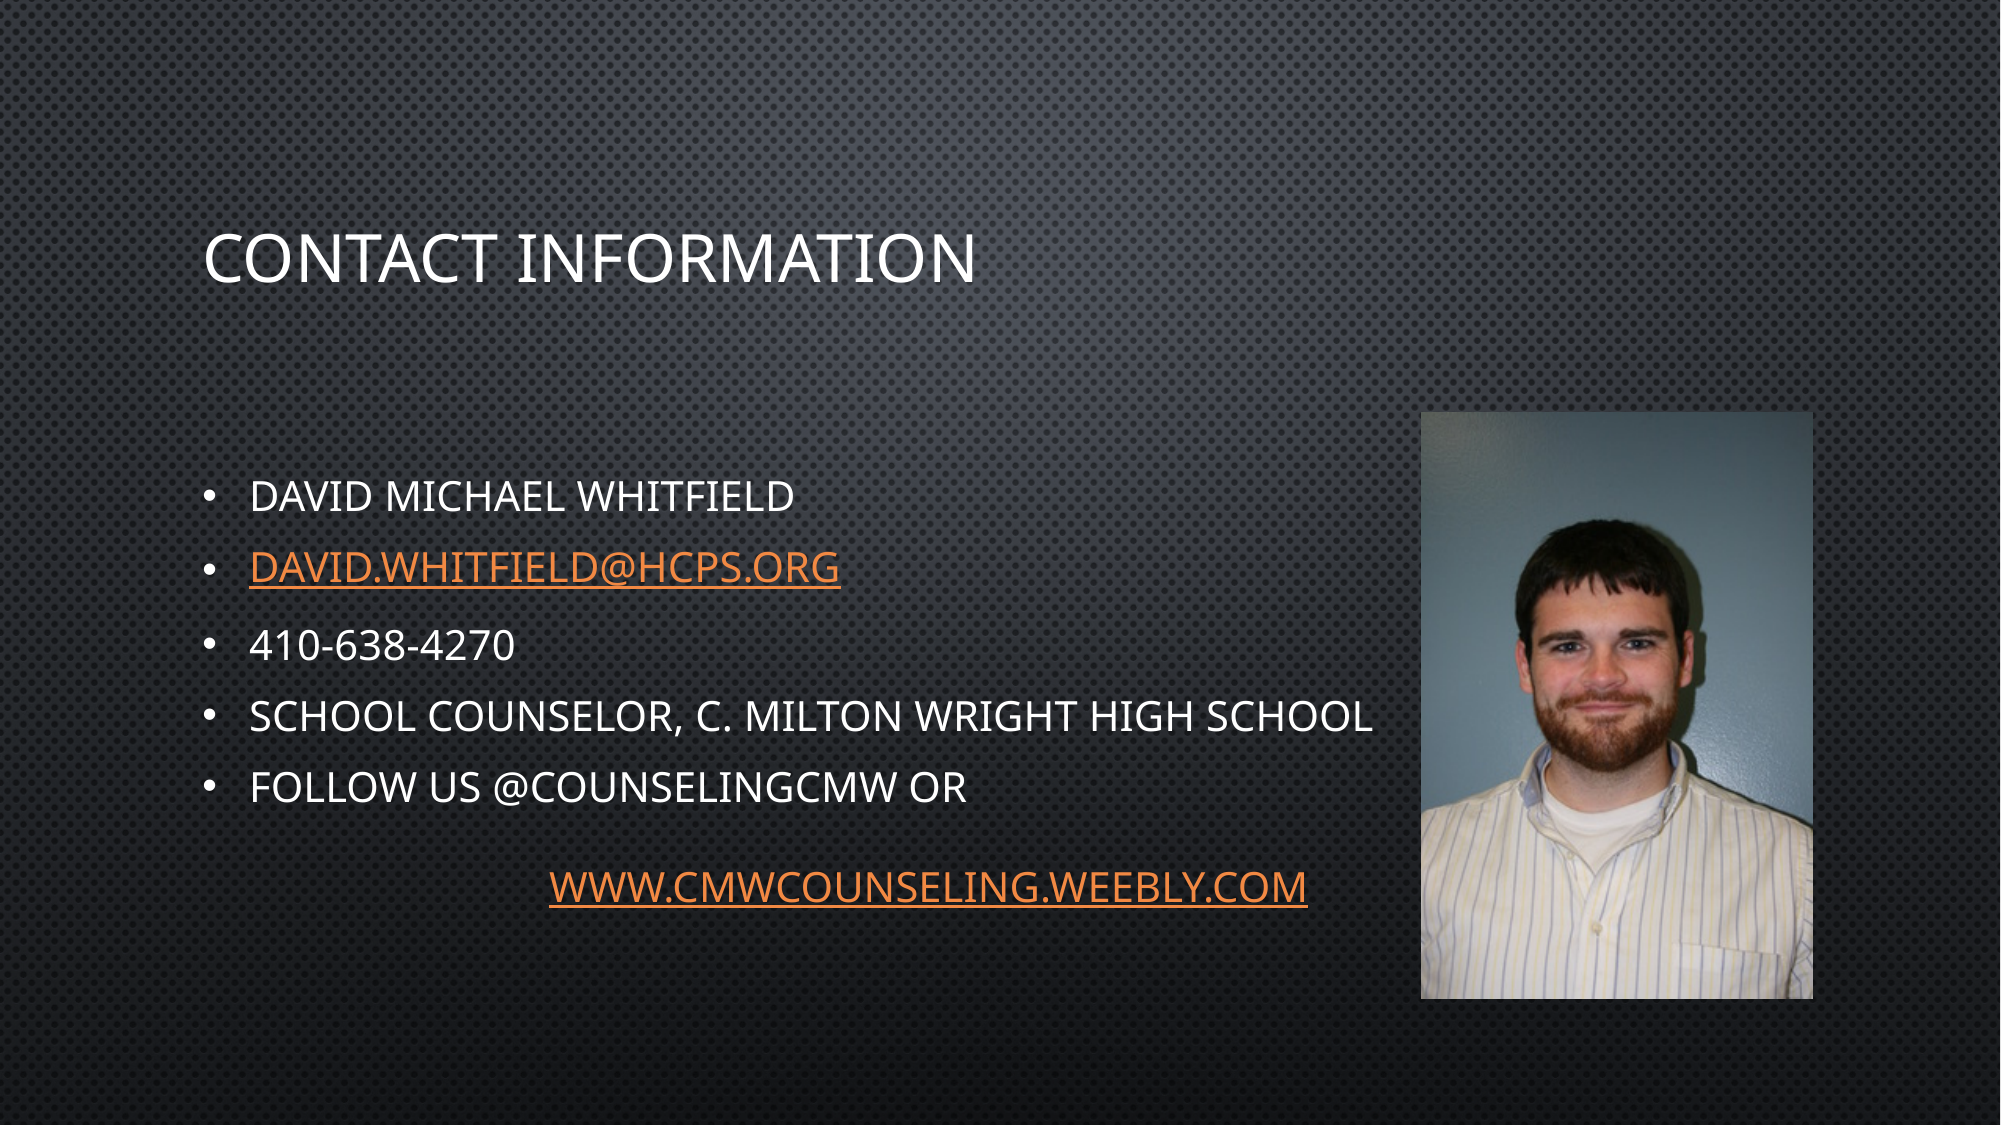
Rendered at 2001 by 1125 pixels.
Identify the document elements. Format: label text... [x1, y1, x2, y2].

picture [1421, 412, 1813, 999]
list David Michael Whitfield David.Whitfield@hcps.org 410-638-4270 School Counselor, C. Milton Wright High School Follow us @CounselingCMW or www.cmwcounseling.weebly.com [187, 437, 1421, 950]
title Contact information [187, 99, 1813, 413]
